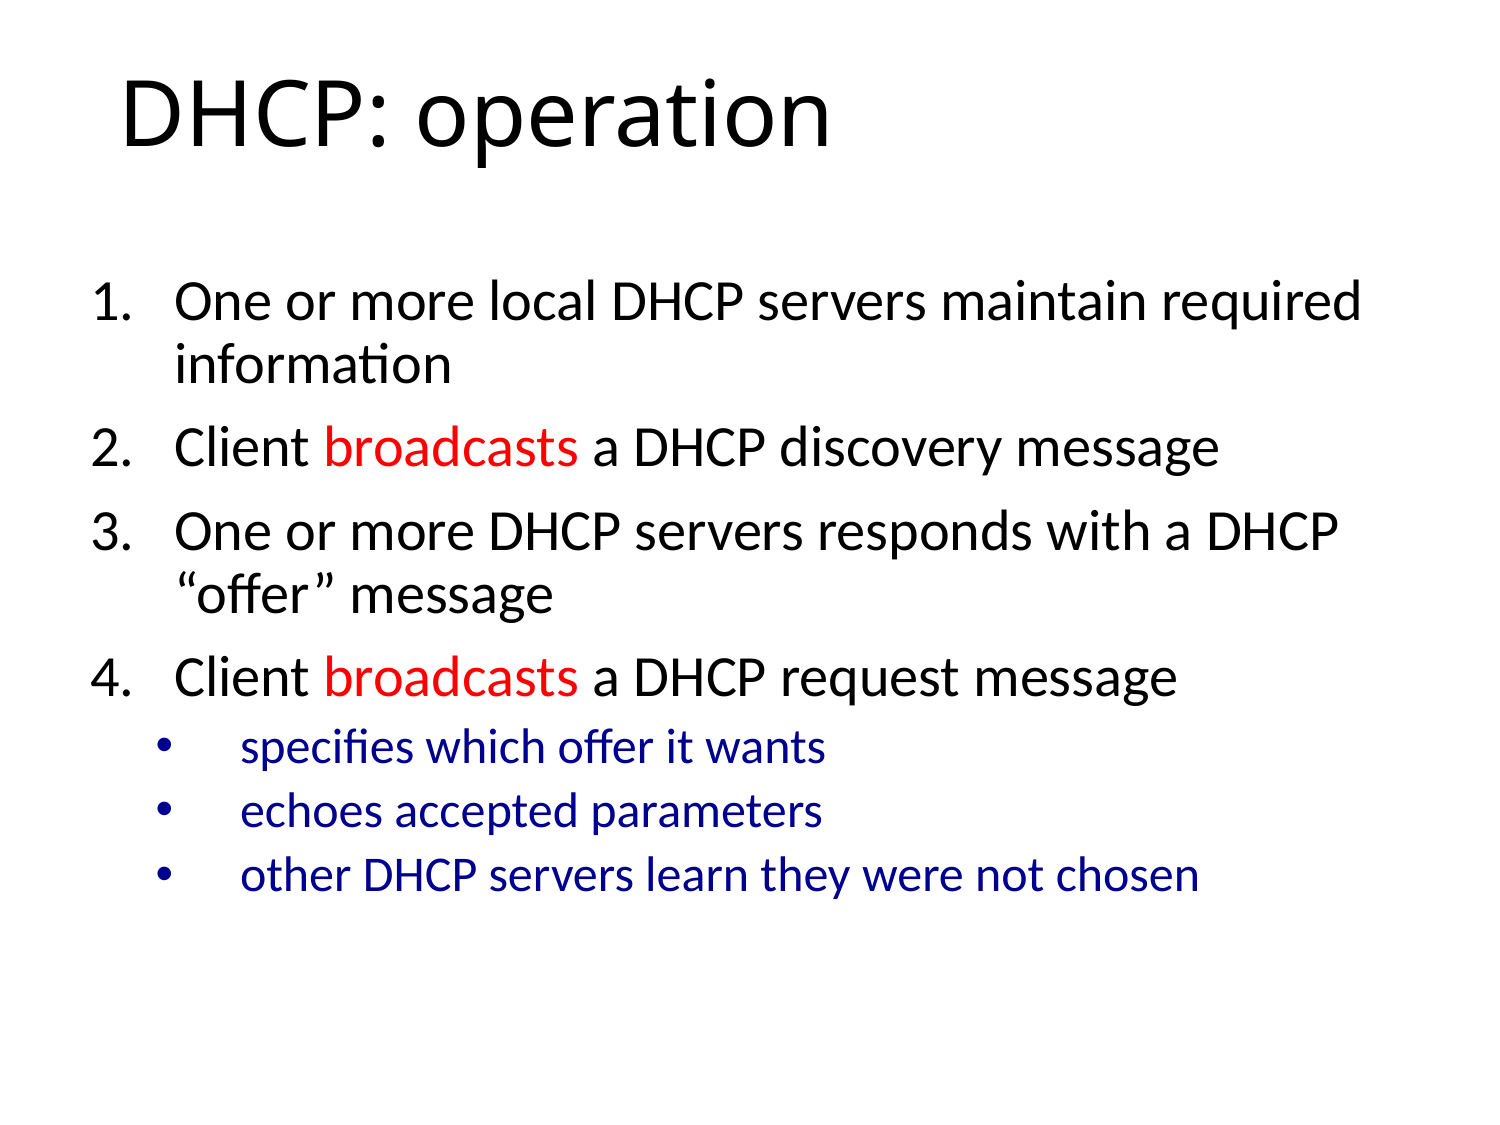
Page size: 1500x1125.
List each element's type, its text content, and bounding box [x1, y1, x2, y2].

title DHCP: operation [103, 59, 1397, 262]
list One or more local DHCP servers maintain required information Client broadcasts a DHCP discovery message One or more DHCP servers responds with a DHCP “offer” message Client broadcasts a DHCP request message specifies which offer it wants echoes accepted parameters other DHCP servers learn they were not chosen [75, 262, 1483, 1088]
